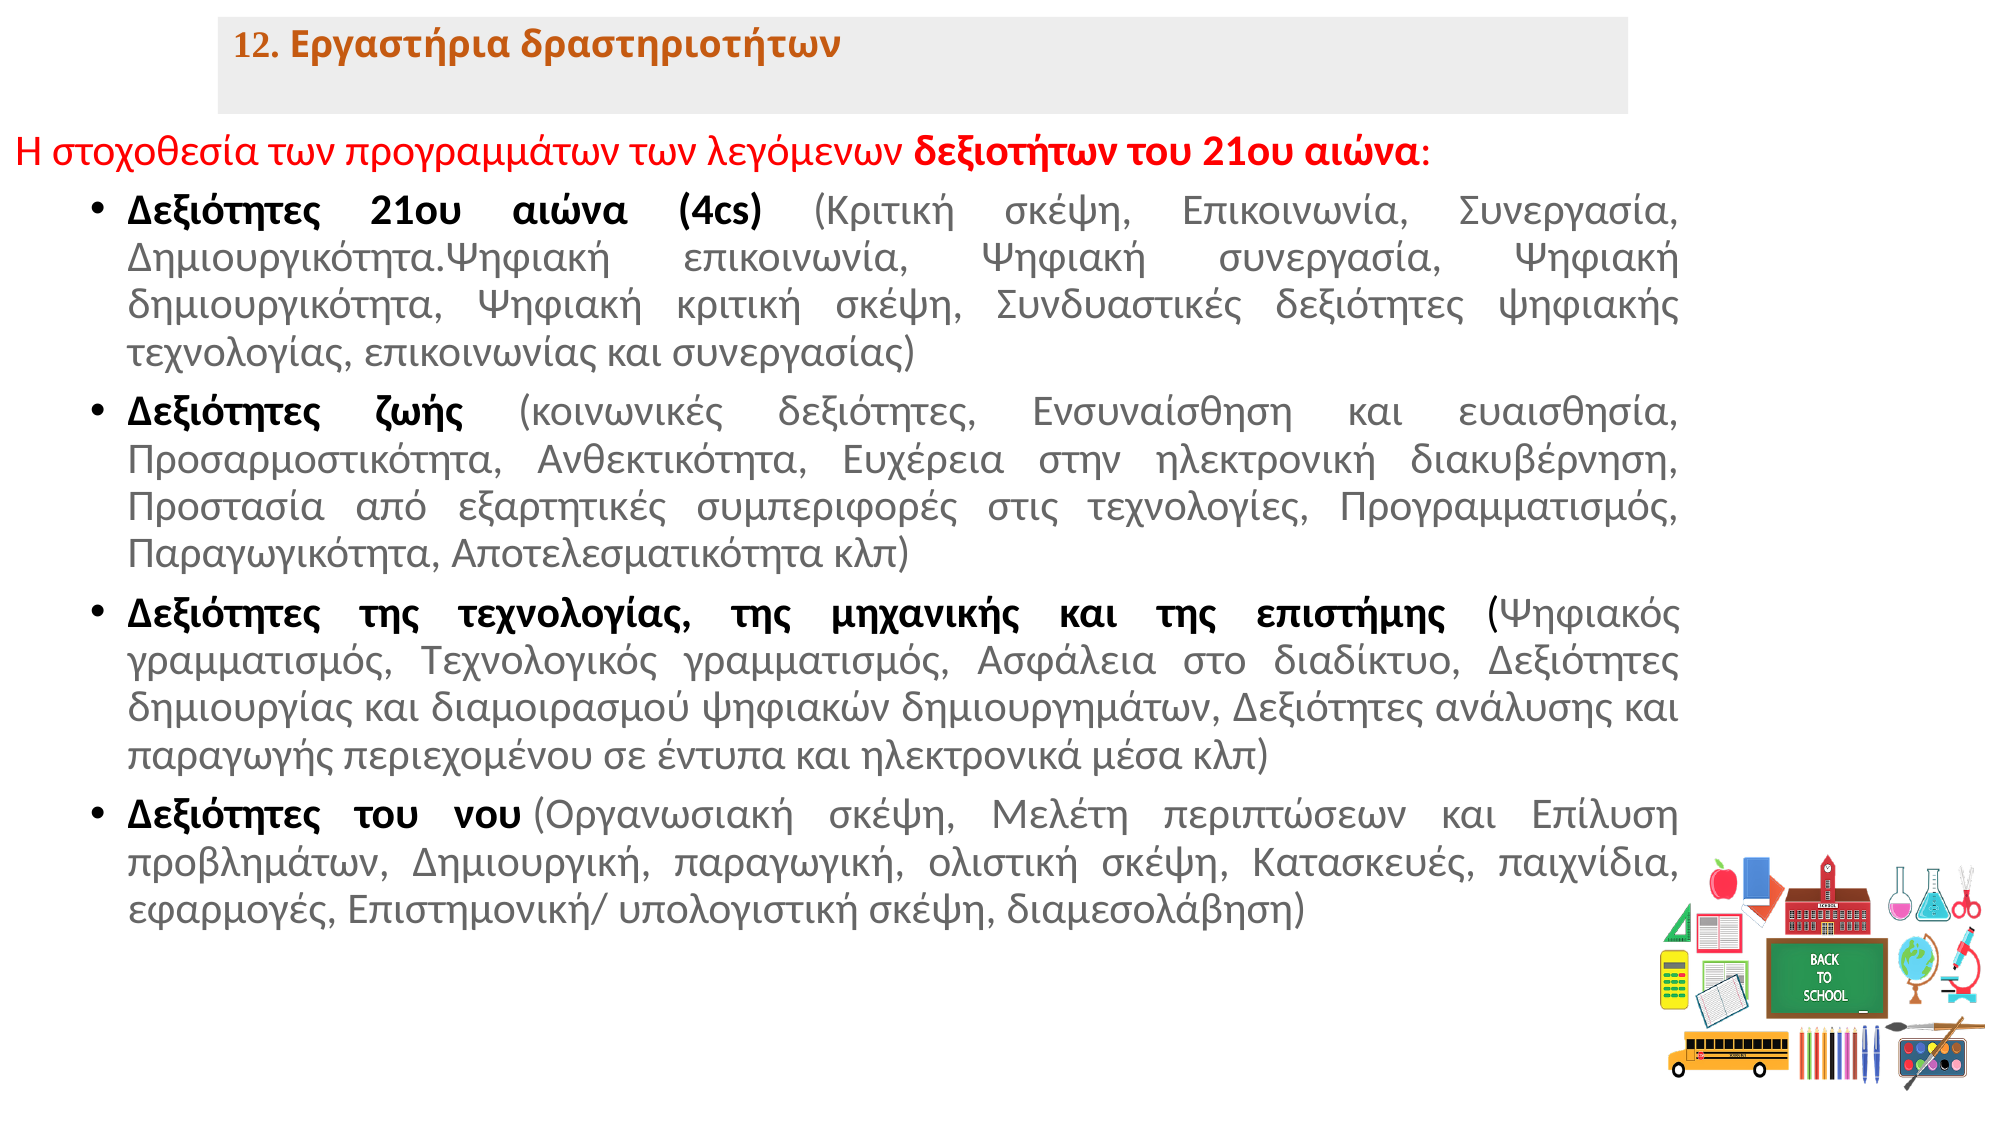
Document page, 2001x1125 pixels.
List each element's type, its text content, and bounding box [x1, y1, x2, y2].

title 12. Εργαστήρια δραστηριοτήτων [217, 16, 1629, 82]
list Η στοχοθεσία των προγραμμάτων των λεγόμενων δεξιοτήτων του 21ου αιώνα: Δεξιότητες 21ου αιώνα (4cs) (Κριτική σκέψη, Επικοινωνία, Συνεργασία, Δημιουργικότητα.Ψηφιακή επικοινωνία, Ψηφιακή συνεργασία, Ψηφιακή δημιουργικότητα, Ψηφιακή κριτική σκέψη, Συνδυαστικές δεξιότητες ψηφιακής τεχνολογίας, επικοινωνίας και συνεργασίας) Δεξιότητες ζωής (κοινωνικές δεξιότητες, Ενσυναίσθηση και ευαισθησία, Προσαρμοστικότητα, Ανθεκτικότητα, Ευχέρεια στην ηλεκτρονική διακυβέρνηση, Προστασία από εξαρτητικές συμπεριφορές στις τεχνολογίες, Προγραμματισμός, Παραγωγικότητα, Αποτελεσματικότητα κλπ) Δεξιότητες της τεχνολογίας, της μηχανικής και της επιστήμης (Ψηφιακός γραμματισμός, Τεχνολογικός γραμματισμός, Ασφάλεια στο διαδίκτυο, Δεξιότητες δημιουργίας και διαμοιρασμού ψηφιακών δημιουργημάτων, Δεξιότητες ανάλυσης και παραγωγής περιεχομένου σε έντυπα και ηλεκτρονικά μέσα κλπ) Δεξιότητες του νου (Οργανωσιακή σκέψη, Μελέτη περιπτώσεων και Επίλυση προβλημάτων, Δημιουργική, παραγωγική, ολιστική σκέψη, Κατασκευές, παιχνίδια, εφαρμογές, Επιστημονική/ υπολογιστική σκέψη, διαμεσολάβηση) [0, 82, 1696, 1125]
picture [1660, 854, 1985, 1091]
